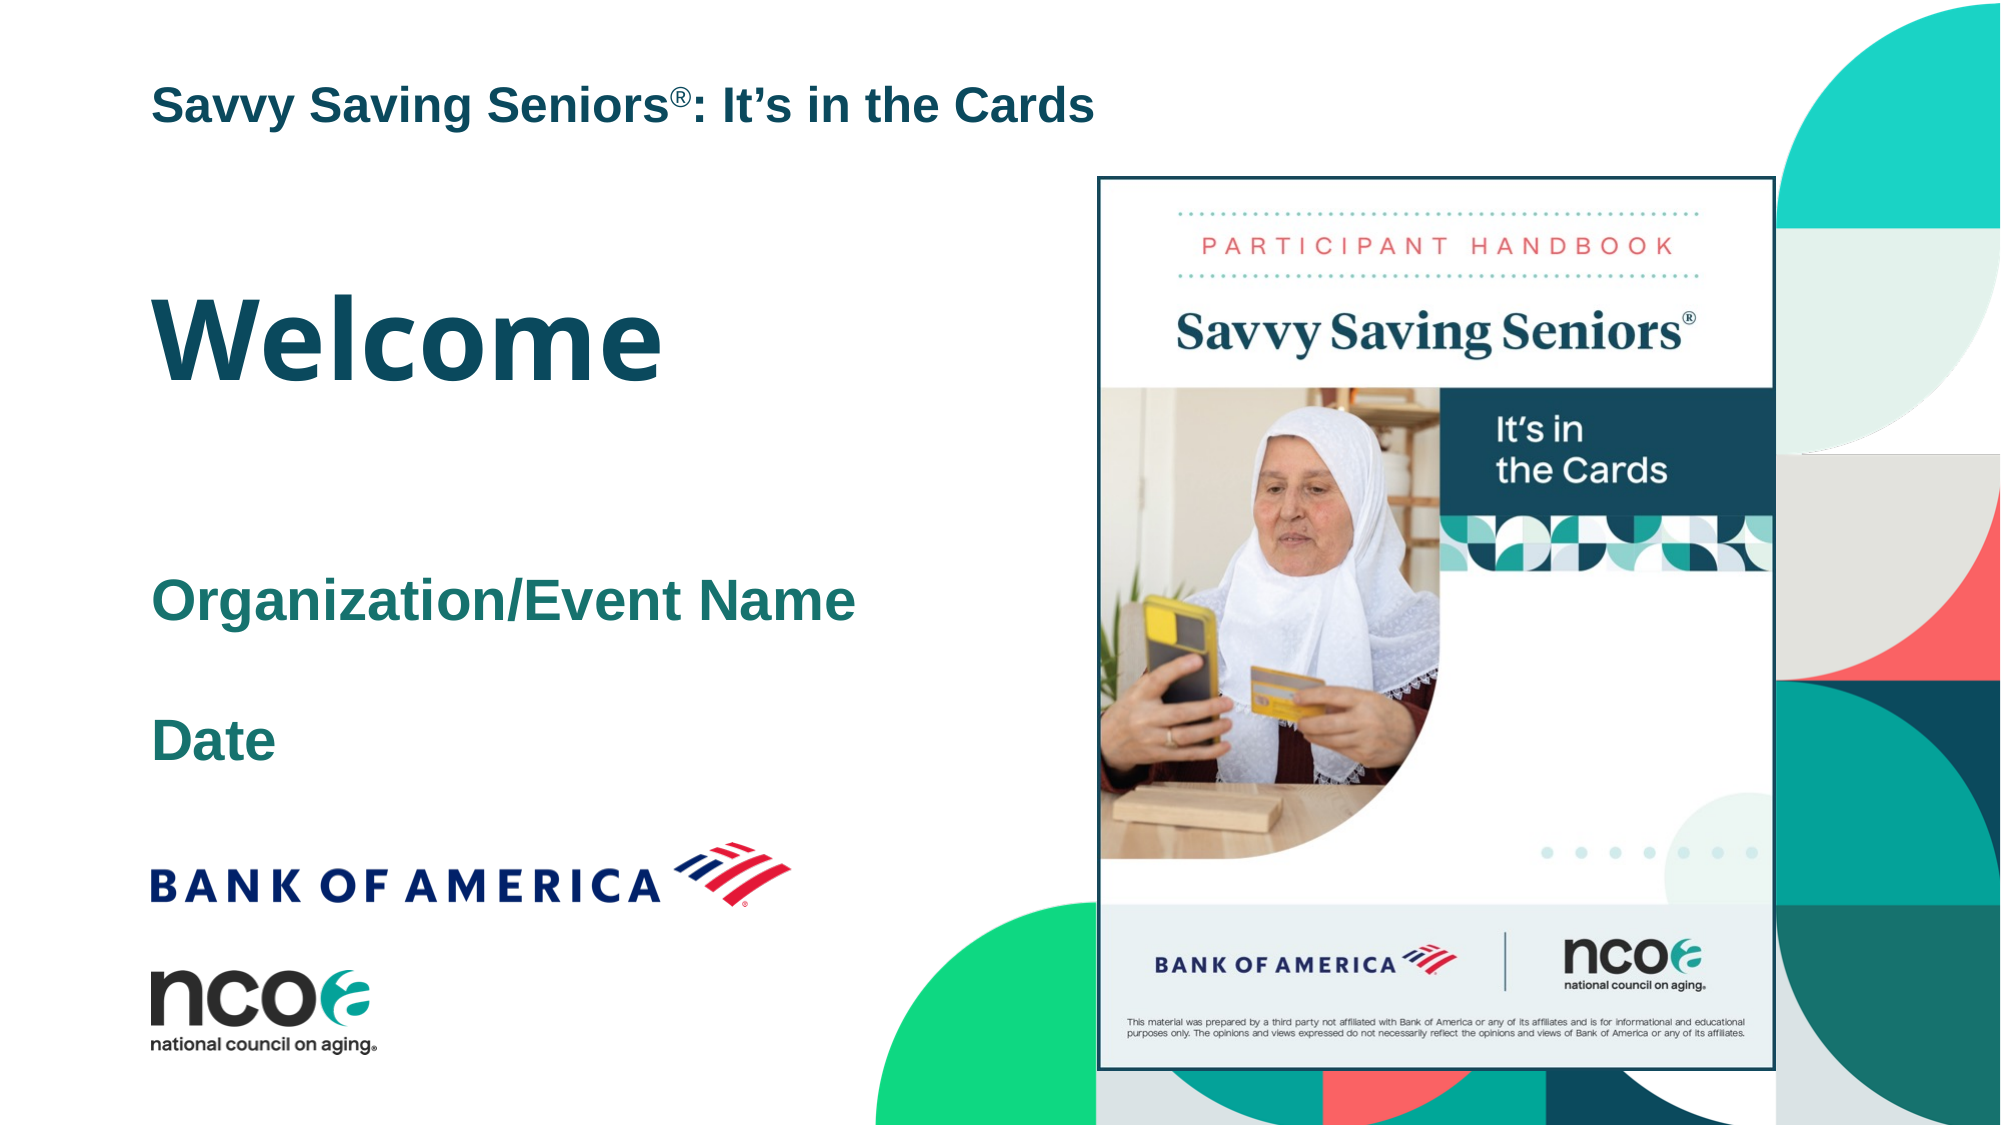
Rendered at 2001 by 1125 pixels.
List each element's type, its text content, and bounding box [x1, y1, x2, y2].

picture [150, 842, 792, 907]
picture [874, 3, 2001, 1125]
picture [150, 970, 377, 1056]
text_box [49, 51, 285, 161]
list Welcome [151, 294, 1070, 547]
text_box Savvy Saving Seniors®: It’s in the Cards [150, 83, 1541, 160]
subtitle Organization/Event Name Date [151, 562, 1070, 815]
